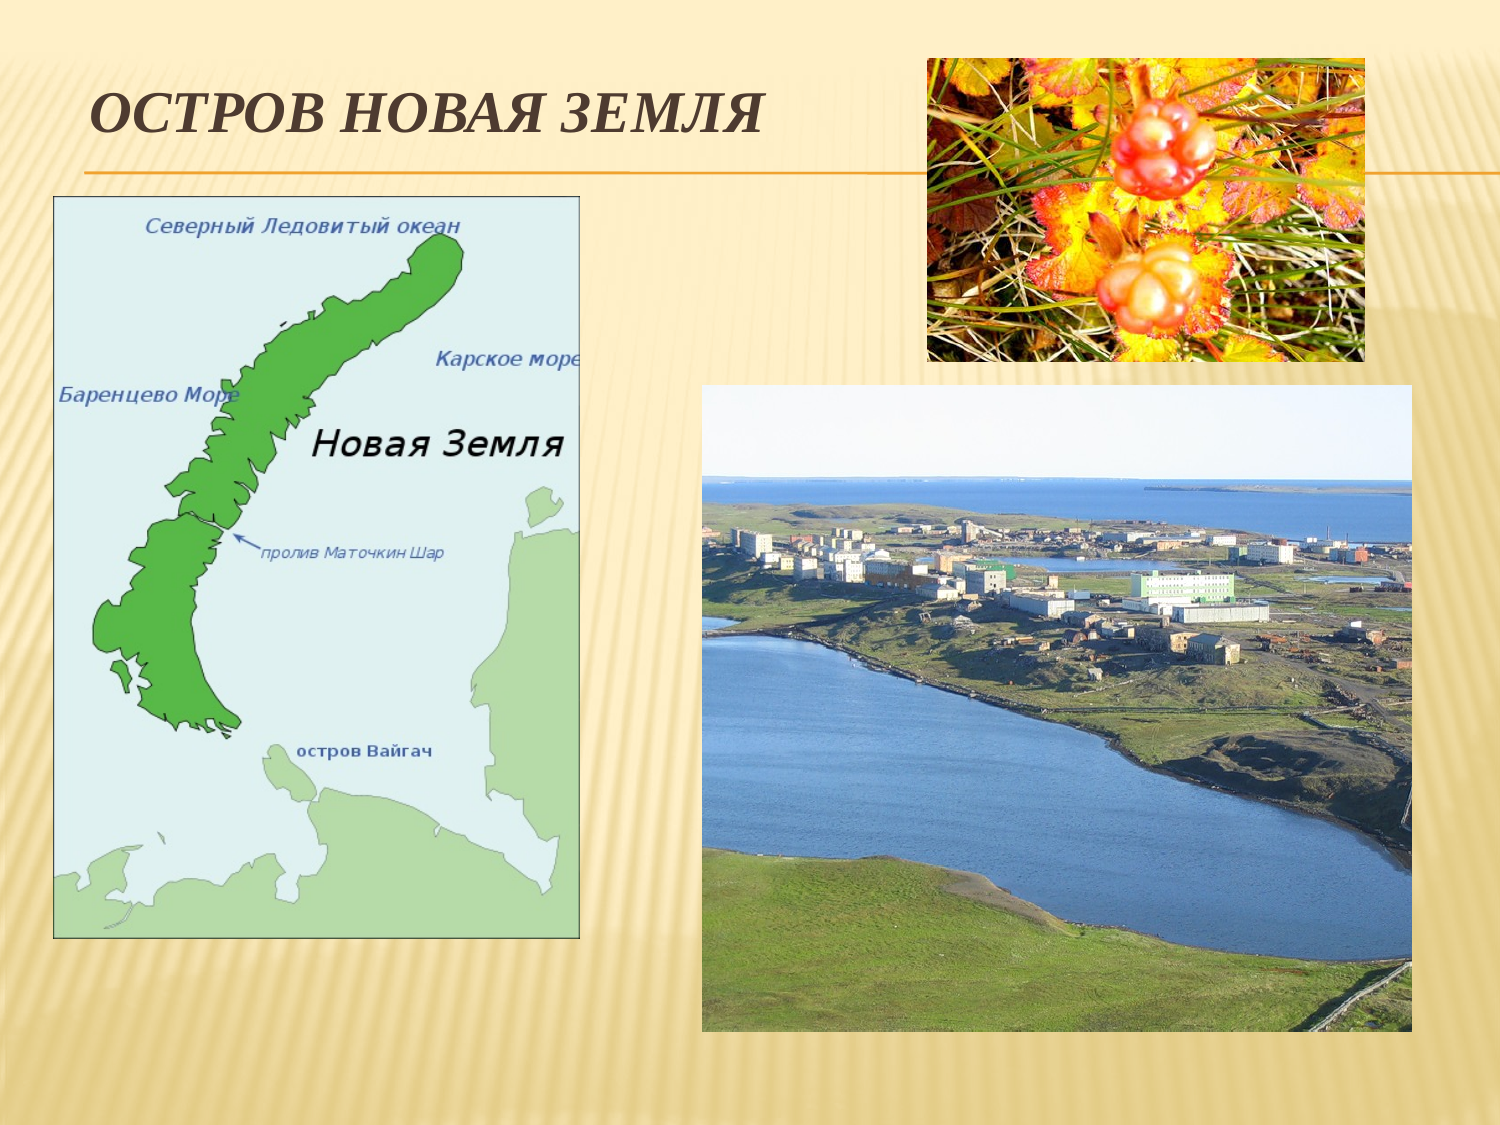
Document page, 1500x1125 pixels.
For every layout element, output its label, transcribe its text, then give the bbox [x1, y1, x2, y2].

picture [926, 58, 1365, 362]
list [52, 195, 581, 939]
picture [702, 384, 1412, 1032]
title Остров Новая Земля [75, 45, 845, 173]
